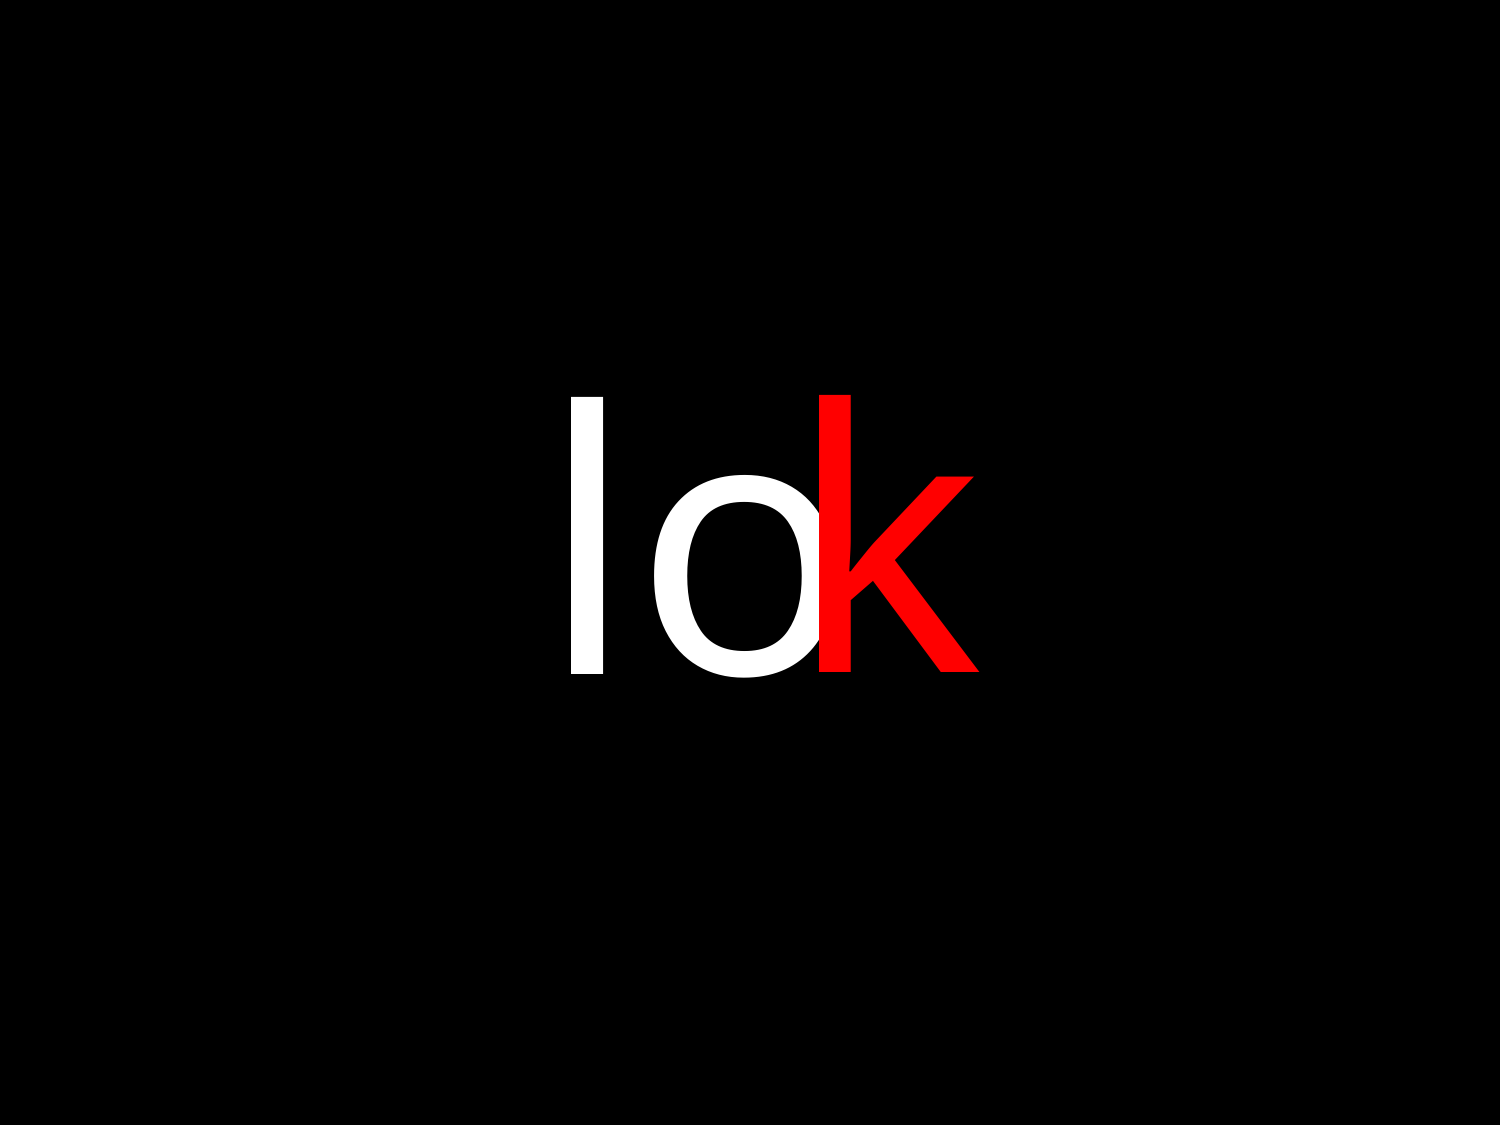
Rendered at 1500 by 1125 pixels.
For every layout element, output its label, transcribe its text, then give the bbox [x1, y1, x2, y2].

list lo [525, 302, 773, 728]
text_box k [773, 301, 1199, 750]
